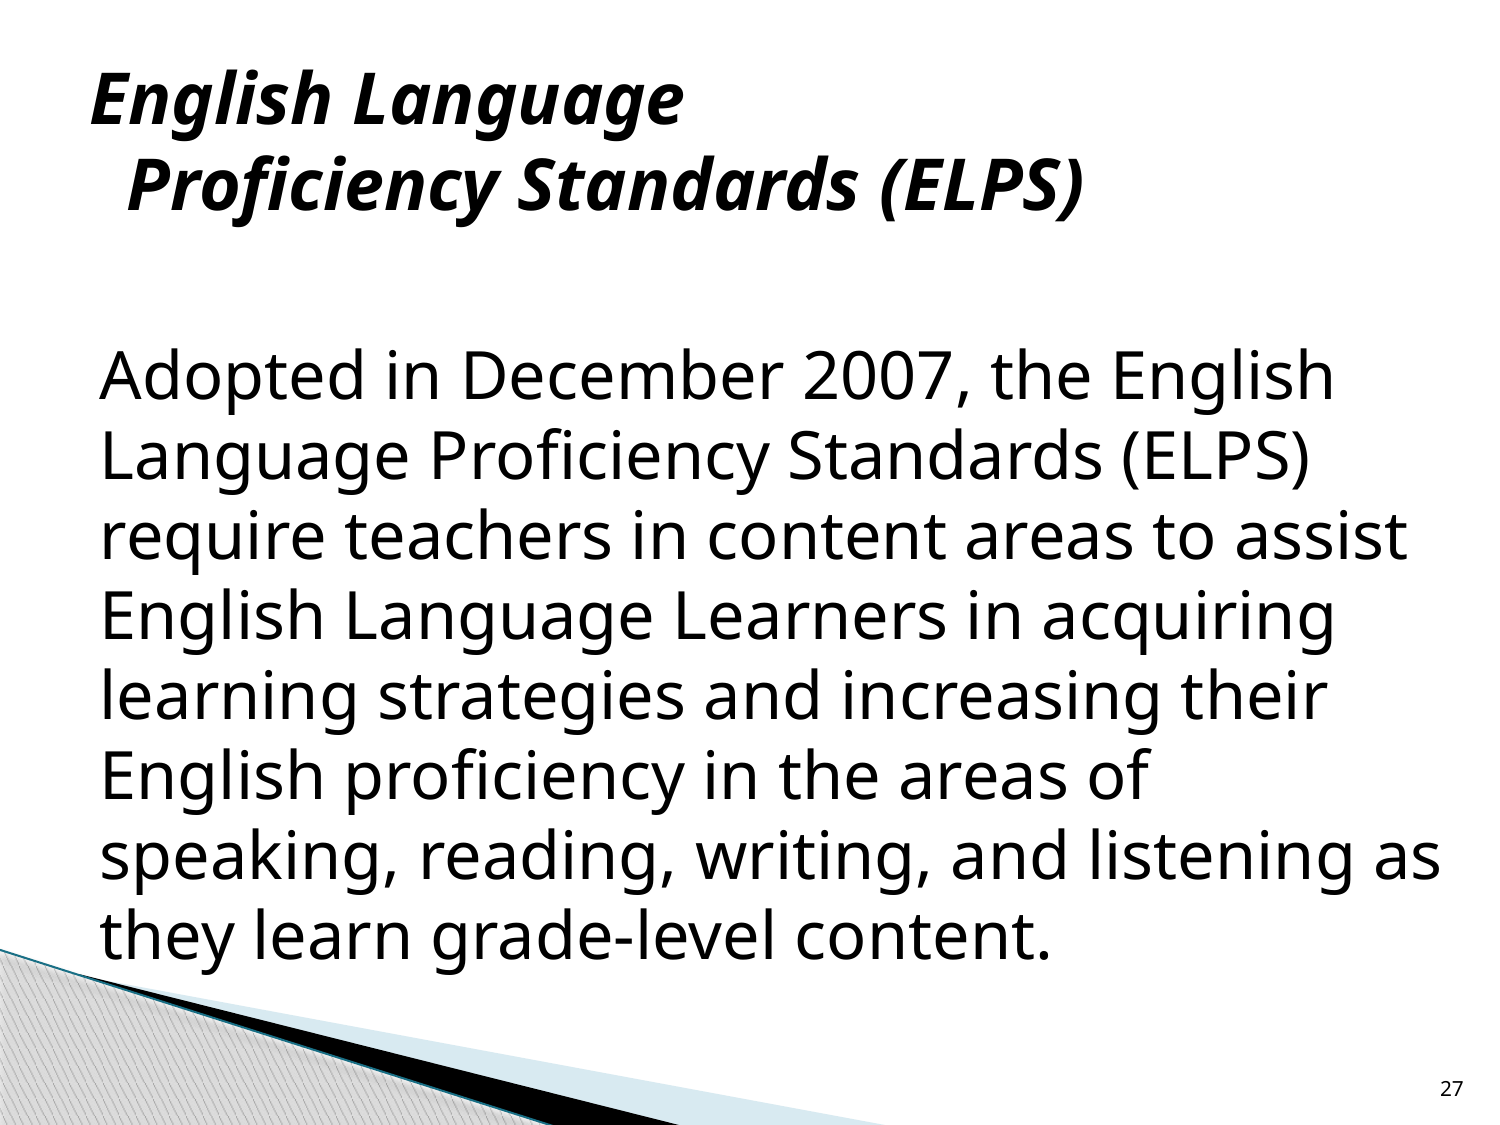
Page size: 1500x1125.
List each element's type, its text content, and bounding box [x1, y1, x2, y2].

title English Language Proficiency Standards (ELPS) [75, 45, 1425, 233]
list Adopted in December 2007, the English Language Proficiency Standards (ELPS) require teachers in content areas to assist English Language Learners in acquiring learning strategies and increasing their English proficiency in the areas of speaking, reading, writing, and listening as they learn grade-level content. [24, 324, 1475, 1068]
slide_number 27 [1418, 1051, 1479, 1112]
